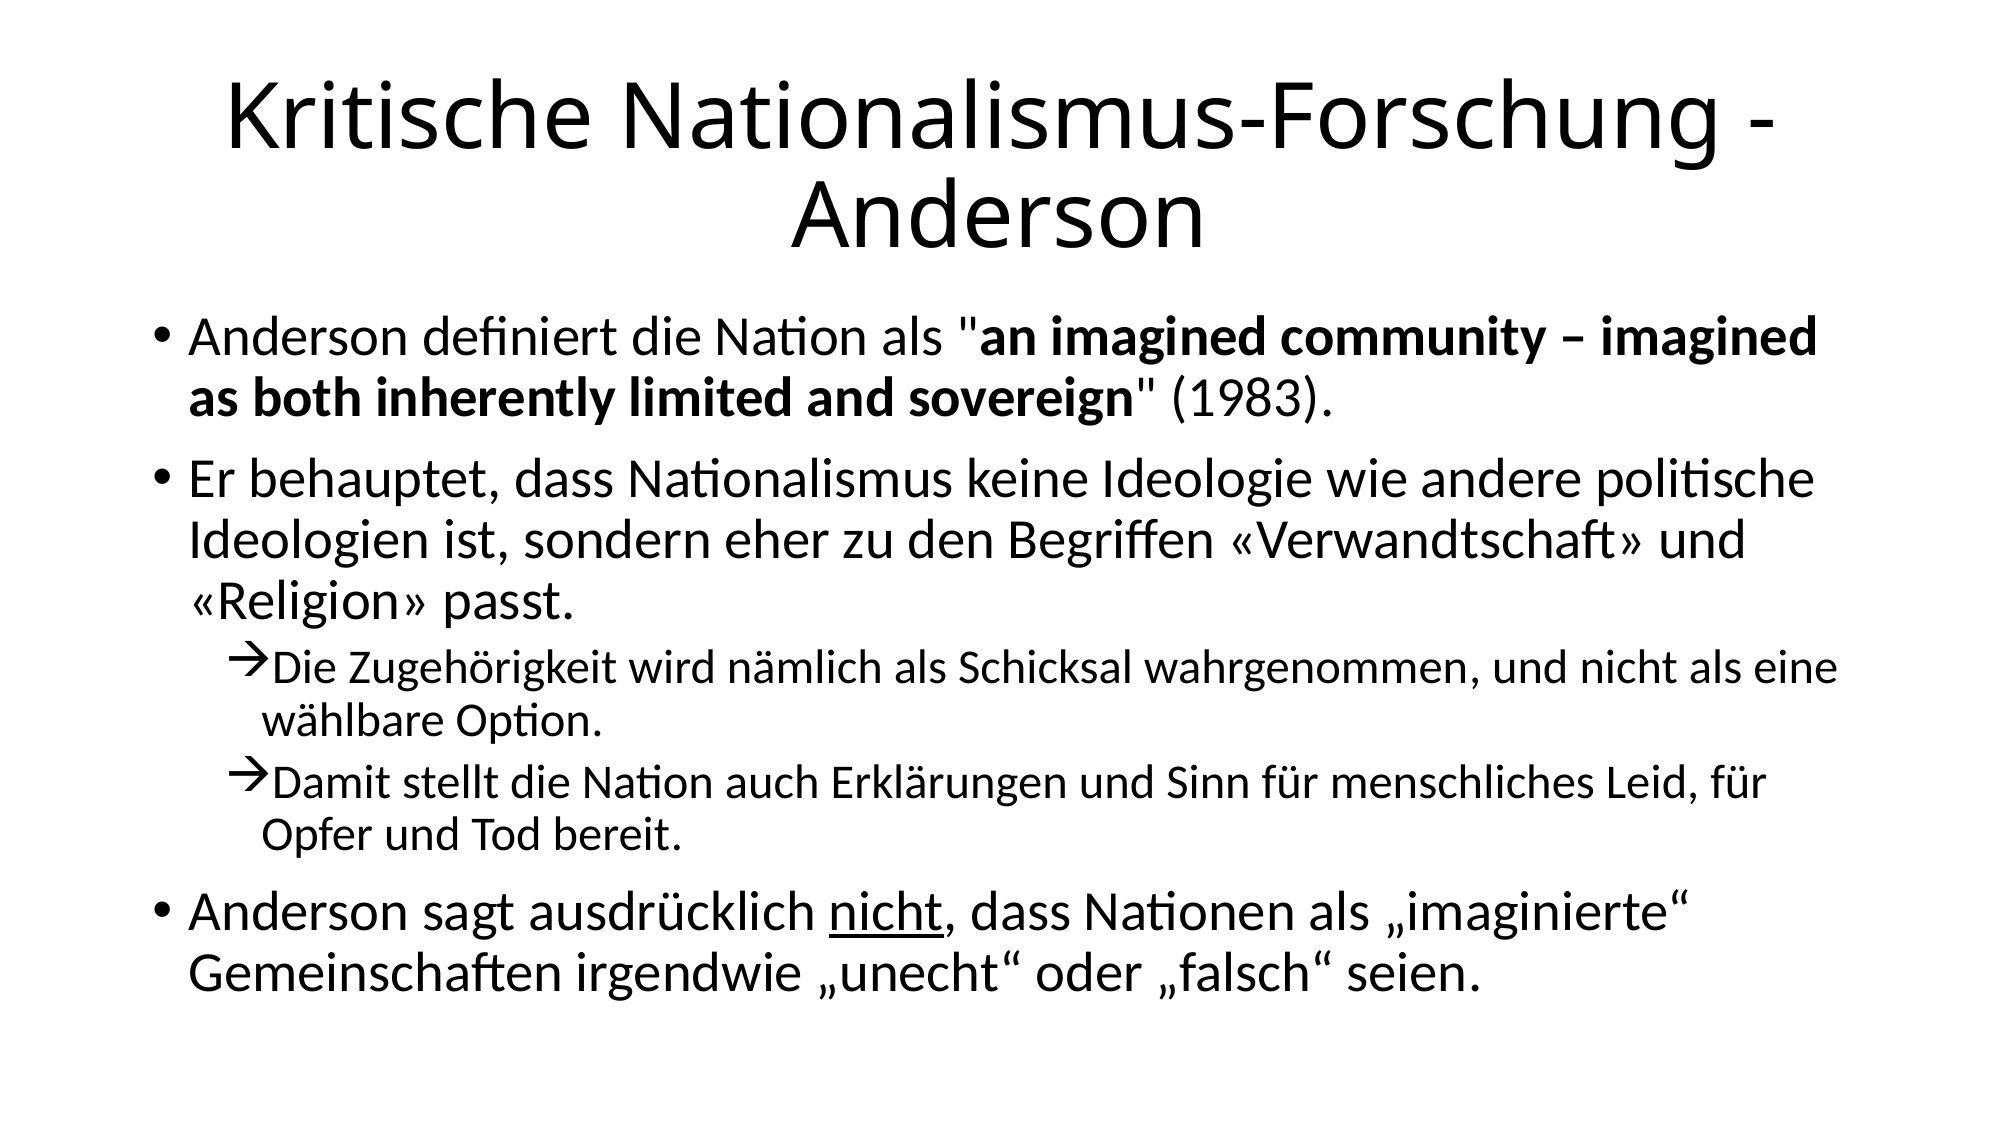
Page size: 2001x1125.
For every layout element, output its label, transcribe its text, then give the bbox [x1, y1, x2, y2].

title Kritische Nationalismus-Forschung - Anderson [137, 59, 1863, 278]
list Anderson definiert die Nation als "an imagined community – imagined as both inherently limited and sovereign" (1983). Er behauptet, dass Nationalismus keine Ideologie wie andere politische Ideologien ist, sondern eher zu den Begriffen «Verwandtschaft» und «Religion» passt. Die Zugehörigkeit wird nämlich als Schicksal wahrgenommen, und nicht als eine wählbare Option. Damit stellt die Nation auch Erklärungen und Sinn für menschliches Leid, für Opfer und Tod bereit. Anderson sagt ausdrücklich nicht, dass Nationen als „imaginierte“ Gemeinschaften irgendwie „unecht“ oder „falsch“ seien. [137, 299, 1863, 1014]
